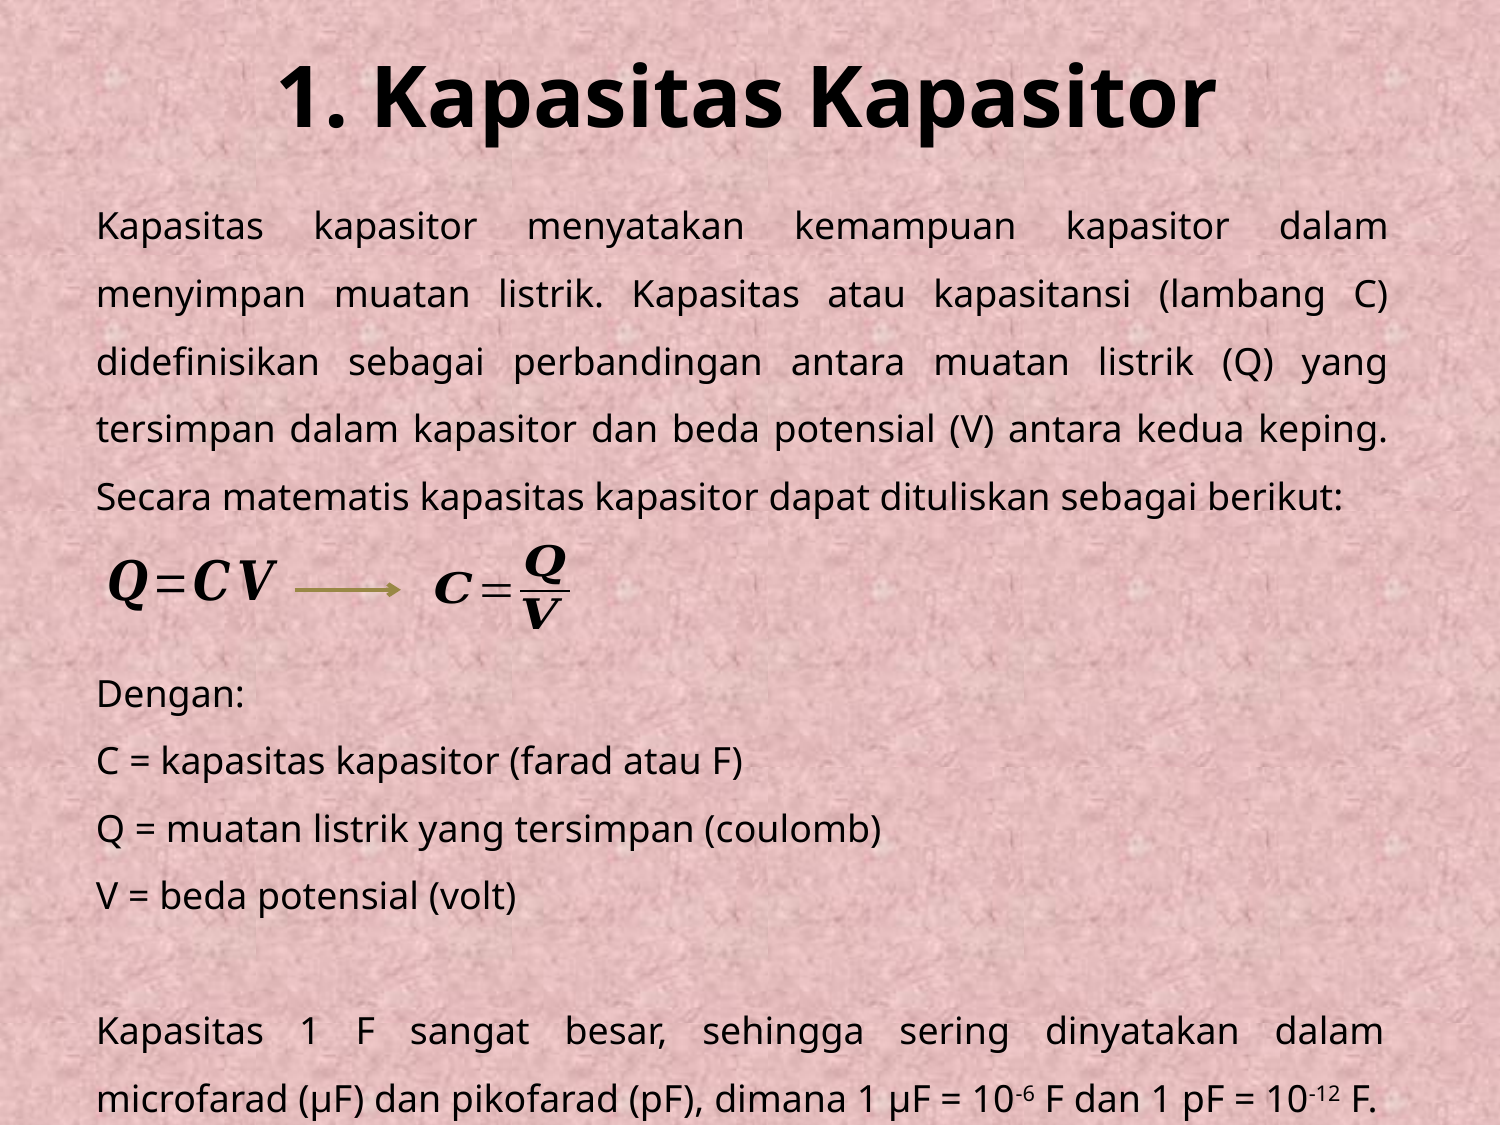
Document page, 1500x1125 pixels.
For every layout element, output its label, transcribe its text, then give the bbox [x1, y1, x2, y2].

picture [0, 0, 1500, 1125]
text_box Kapasitas kapasitor menyatakan kemampuan kapasitor dalam menyimpan muatan listrik. Kapasitas atau kapasitansi (lambang C) didefinisikan sebagai perbandingan antara muatan listrik (Q) yang tersimpan dalam kapasitor dan beda potensial (V) antara kedua keping. Secara matematis kapasitas kapasitor dapat dituliskan sebagai berikut: [81, 172, 1404, 525]
text_box Dengan: C = kapasitas kapasitor (farad atau F) Q = muatan listrik yang tersimpan (coulomb) V = beda potensial (volt) Kapasitas 1 F sangat besar, sehingga sering dinyatakan dalam microfarad (µF) dan pikofarad (pF), dimana 1 µF = 10-6 F dan 1 pF = 10-12 F. [81, 639, 1401, 1125]
title 1. Kapasitas Kapasitor [72, 0, 1423, 188]
